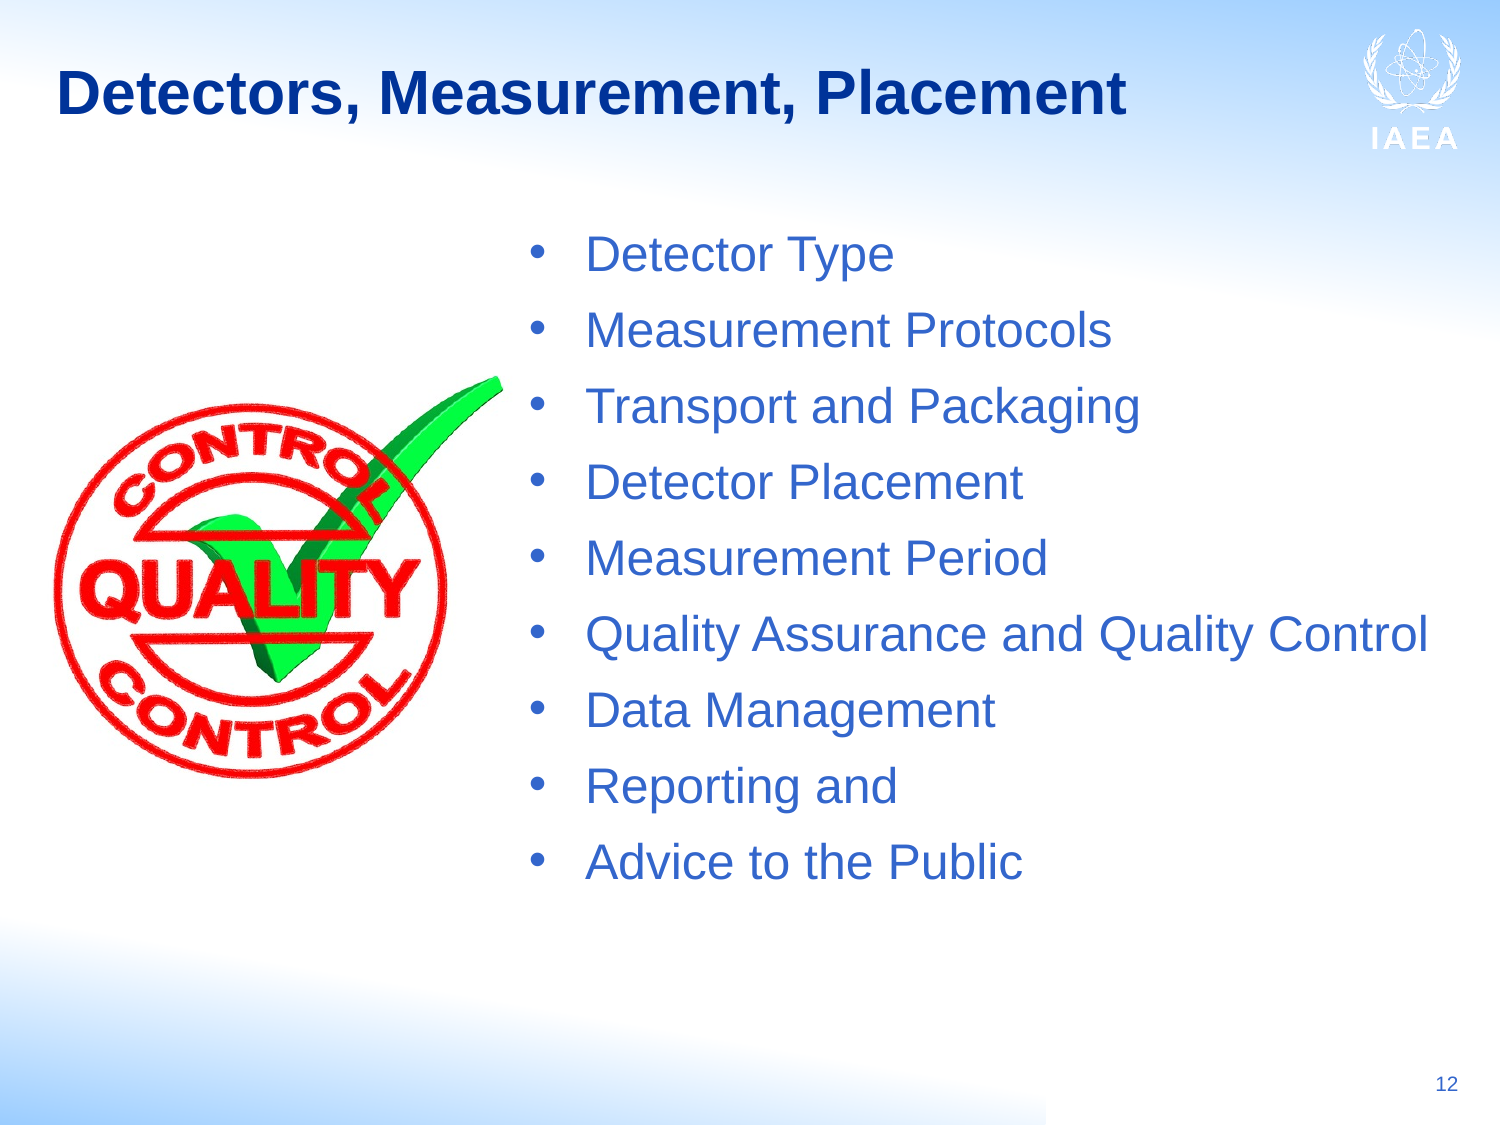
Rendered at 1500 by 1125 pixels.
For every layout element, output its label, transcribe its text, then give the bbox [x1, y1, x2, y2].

picture [1363, 29, 1461, 149]
slide_number 12 [1389, 1063, 1474, 1112]
title Detectors, Measurement, Placement [39, 17, 1272, 163]
list Detector Type Measurement Protocols Transport and Packaging Detector Placement Measurement Period Quality Assurance and Quality Control Data Management Reporting and Advice to the Public [513, 208, 1471, 929]
picture [29, 349, 514, 835]
